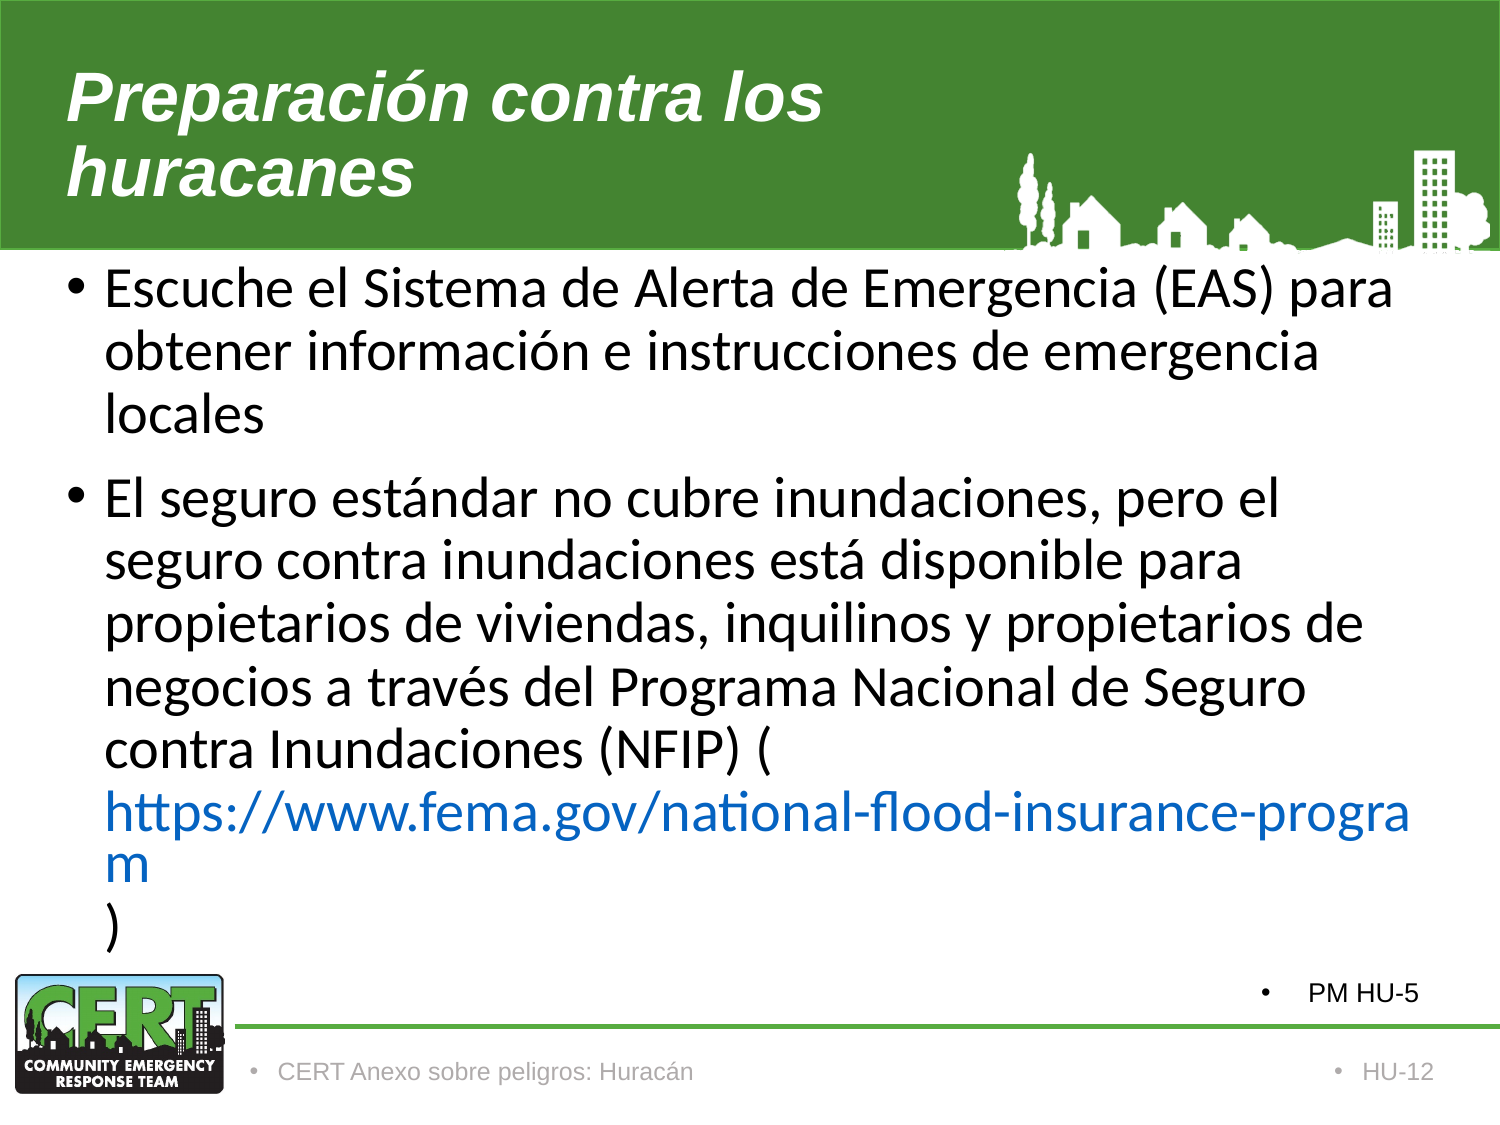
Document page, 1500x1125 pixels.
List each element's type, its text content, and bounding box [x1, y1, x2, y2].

list PM HU-5 [1234, 964, 1446, 1024]
list Escuche el Sistema de Alerta de Emergencia (EAS) para obtener información e instrucciones de emergencia locales El seguro estándar no cubre inundaciones, pero el seguro contra inundaciones está disponible para propietarios de viviendas, inquilinos y propietarios de negocios a través del Programa Nacional de Seguro contra Inundaciones (NFIP) (https://www.fema.gov/national-flood-insurance-program) [51, 249, 1449, 1034]
list HU-12 [1153, 1047, 1450, 1098]
list CERT Anexo sobre peligros: Huracán [234, 1047, 963, 1098]
picture [14, 973, 225, 1094]
title Preparación contra los huracanes [51, 52, 1005, 220]
picture [1009, 143, 1500, 254]
